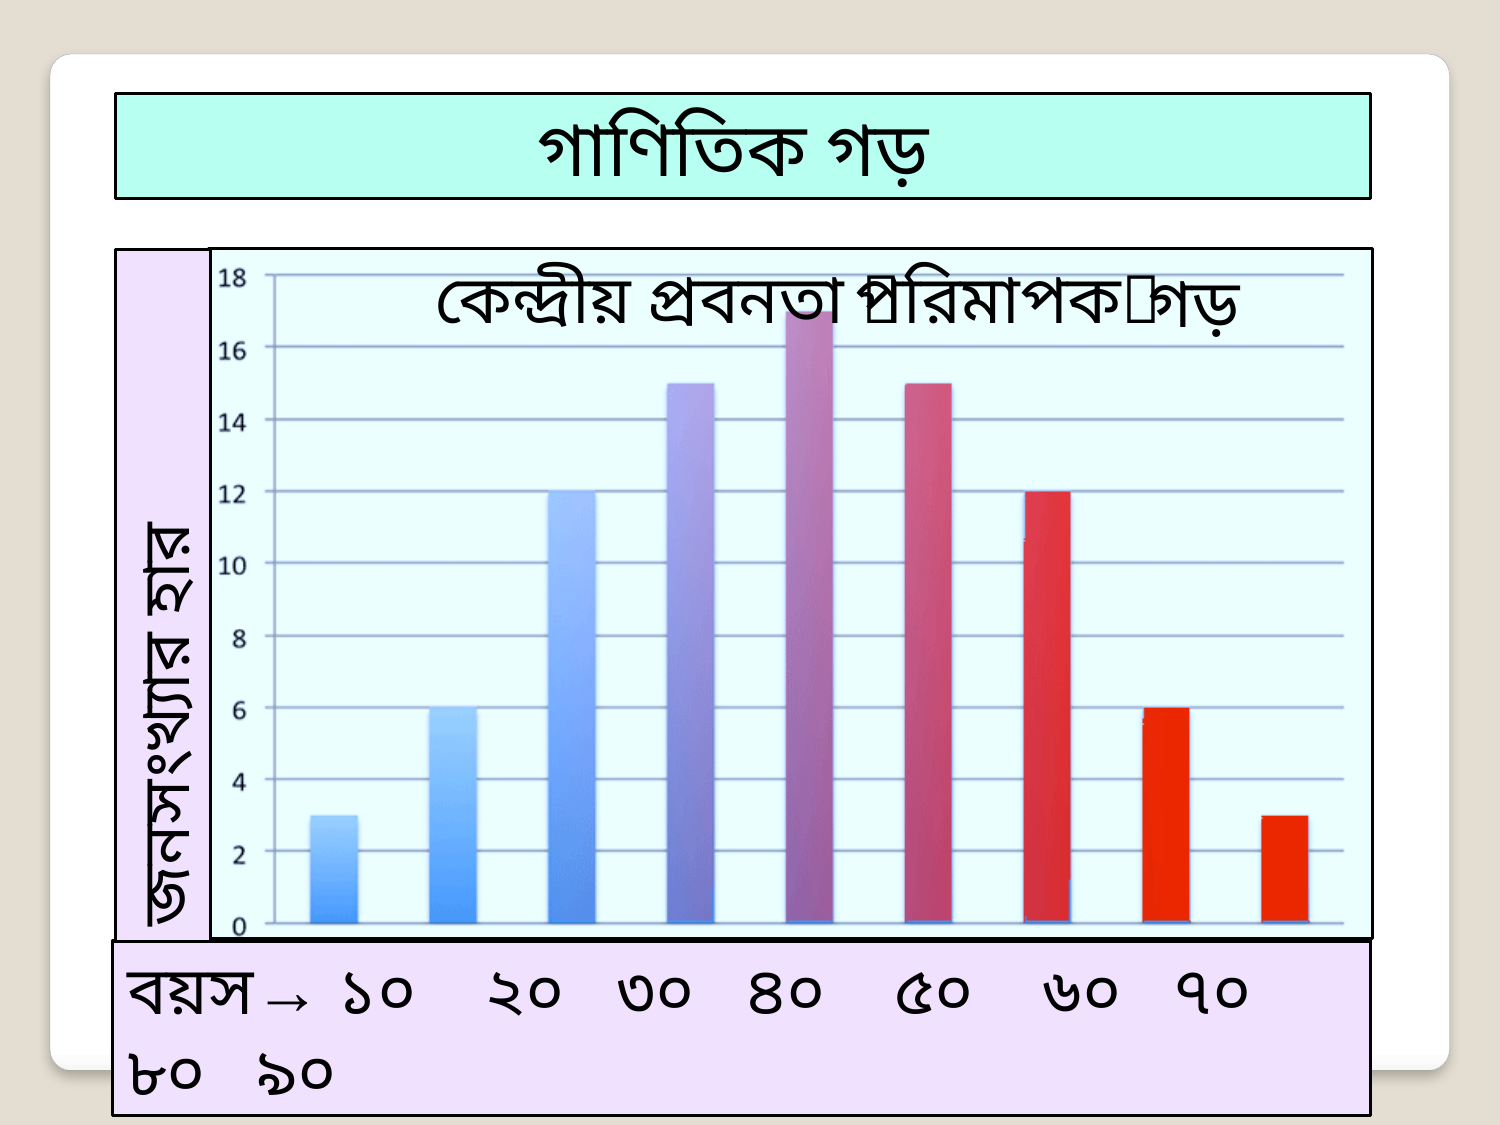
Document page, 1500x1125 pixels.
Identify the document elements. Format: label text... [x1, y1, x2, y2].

text_box জনসংখ্যার হার [115, 249, 209, 942]
text_box বয়স→ ১০ ২০ ৩০ ৪০ ৫০ ৬০ ৭০ ৮০ ৯০ [112, 941, 1371, 1116]
picture [209, 249, 1372, 938]
text_box গাণিতিক গড় [115, 93, 1371, 199]
